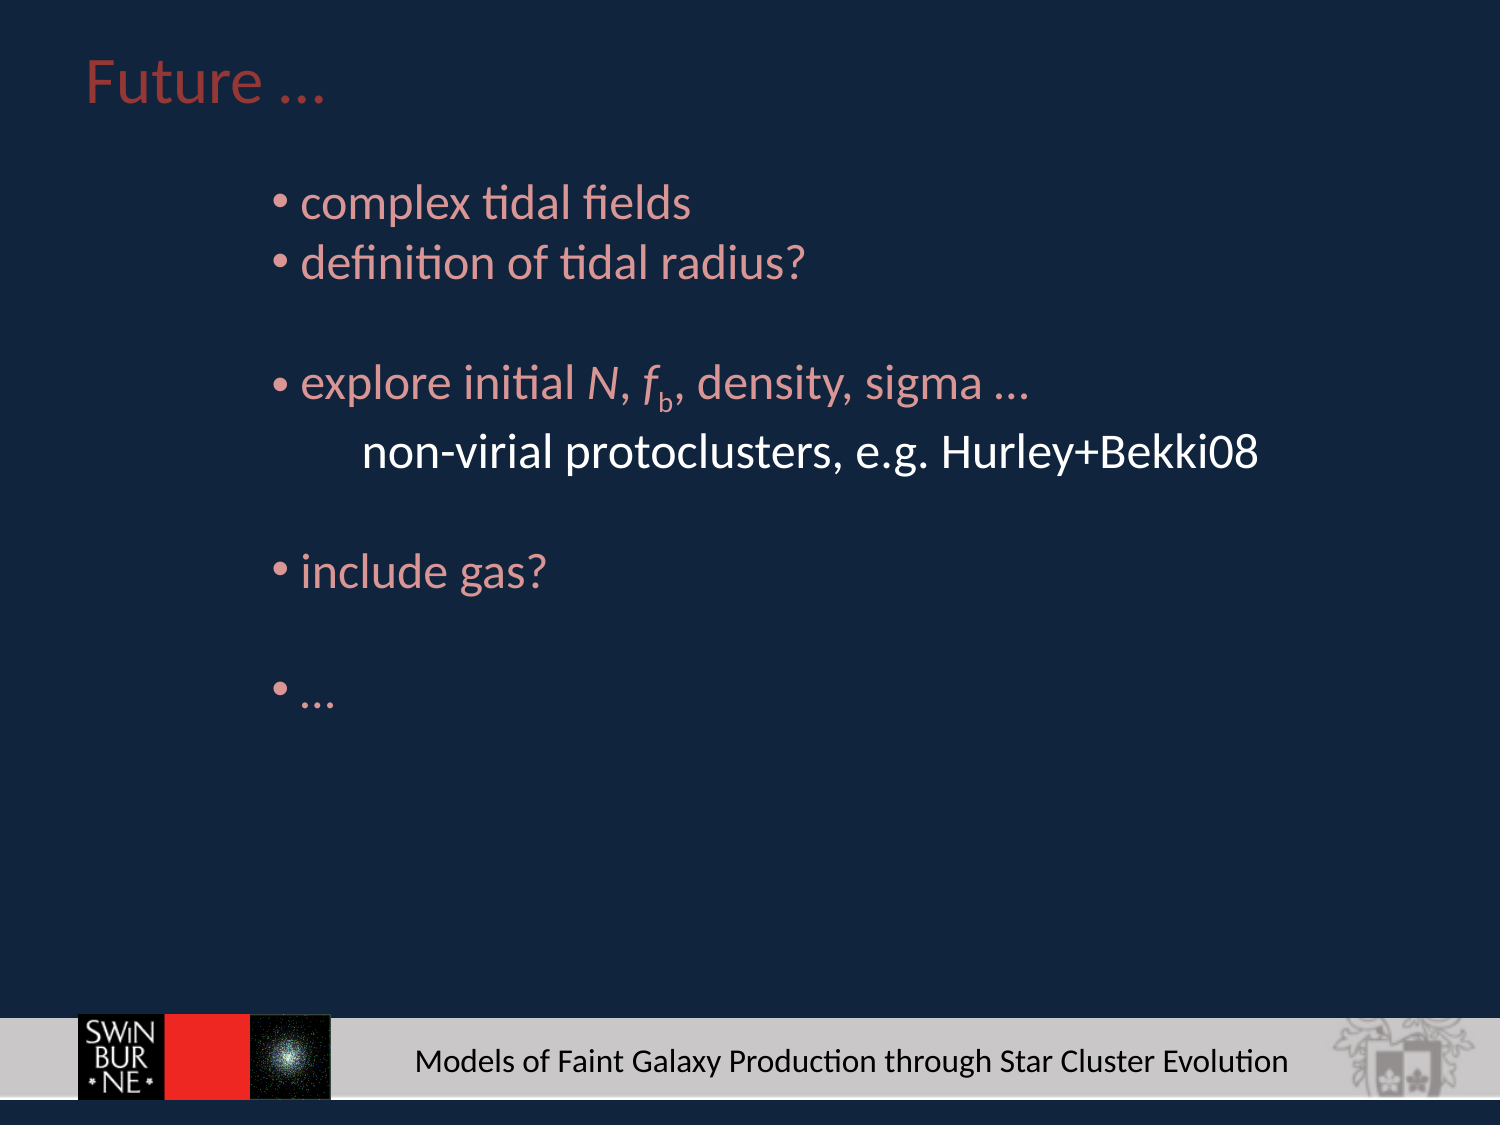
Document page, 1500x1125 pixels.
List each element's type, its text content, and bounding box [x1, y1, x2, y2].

text_box complex tidal fields definition of tidal radius? explore initial N, fb, density, sigma … non-virial protoclusters, e.g. Hurley+Bekki08 include gas? … [256, 162, 1275, 726]
text_box Future … [70, 28, 356, 124]
picture [0, 1014, 1500, 1101]
